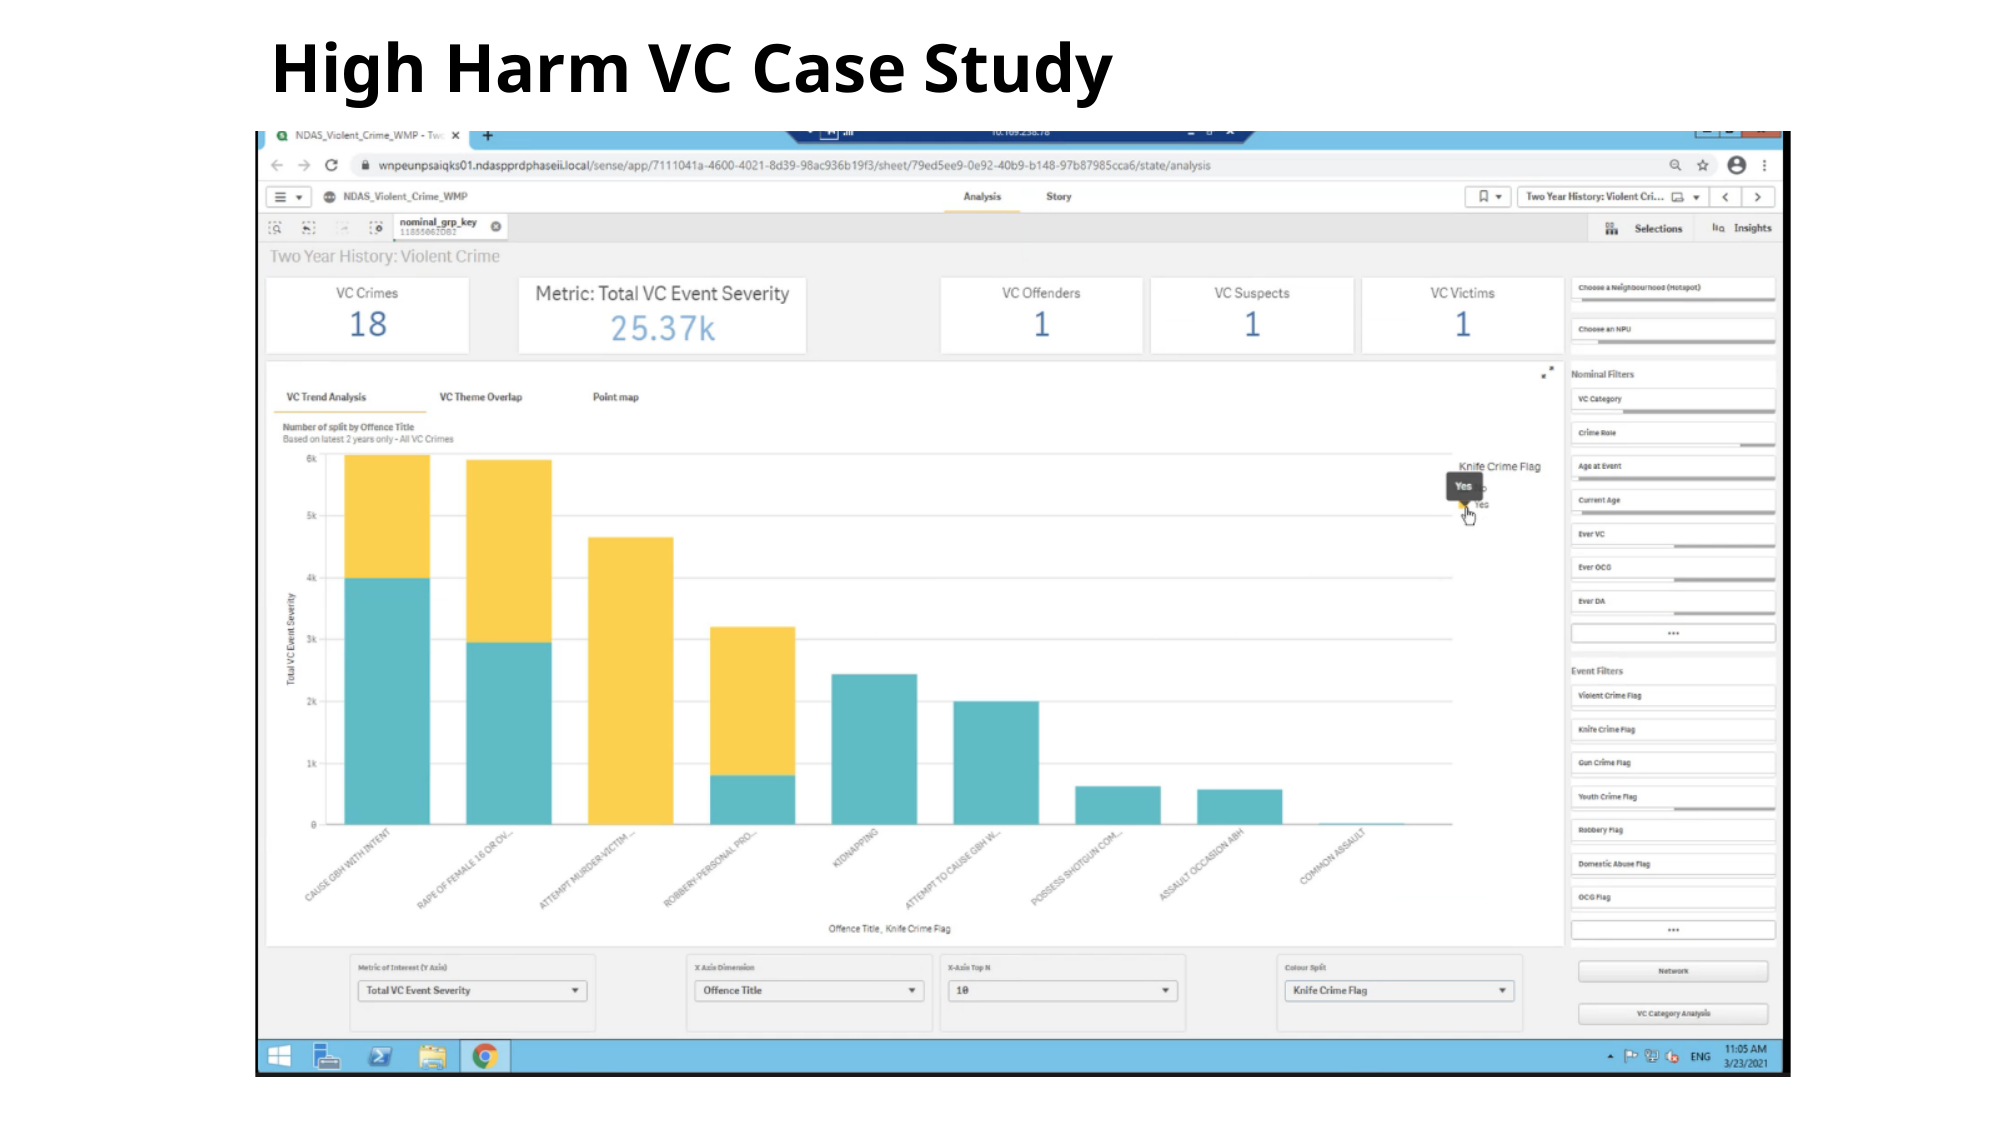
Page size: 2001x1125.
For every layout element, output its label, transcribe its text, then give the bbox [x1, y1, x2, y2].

title High Harm VC Case Study [255, 24, 1840, 115]
picture [255, 131, 1791, 1077]
